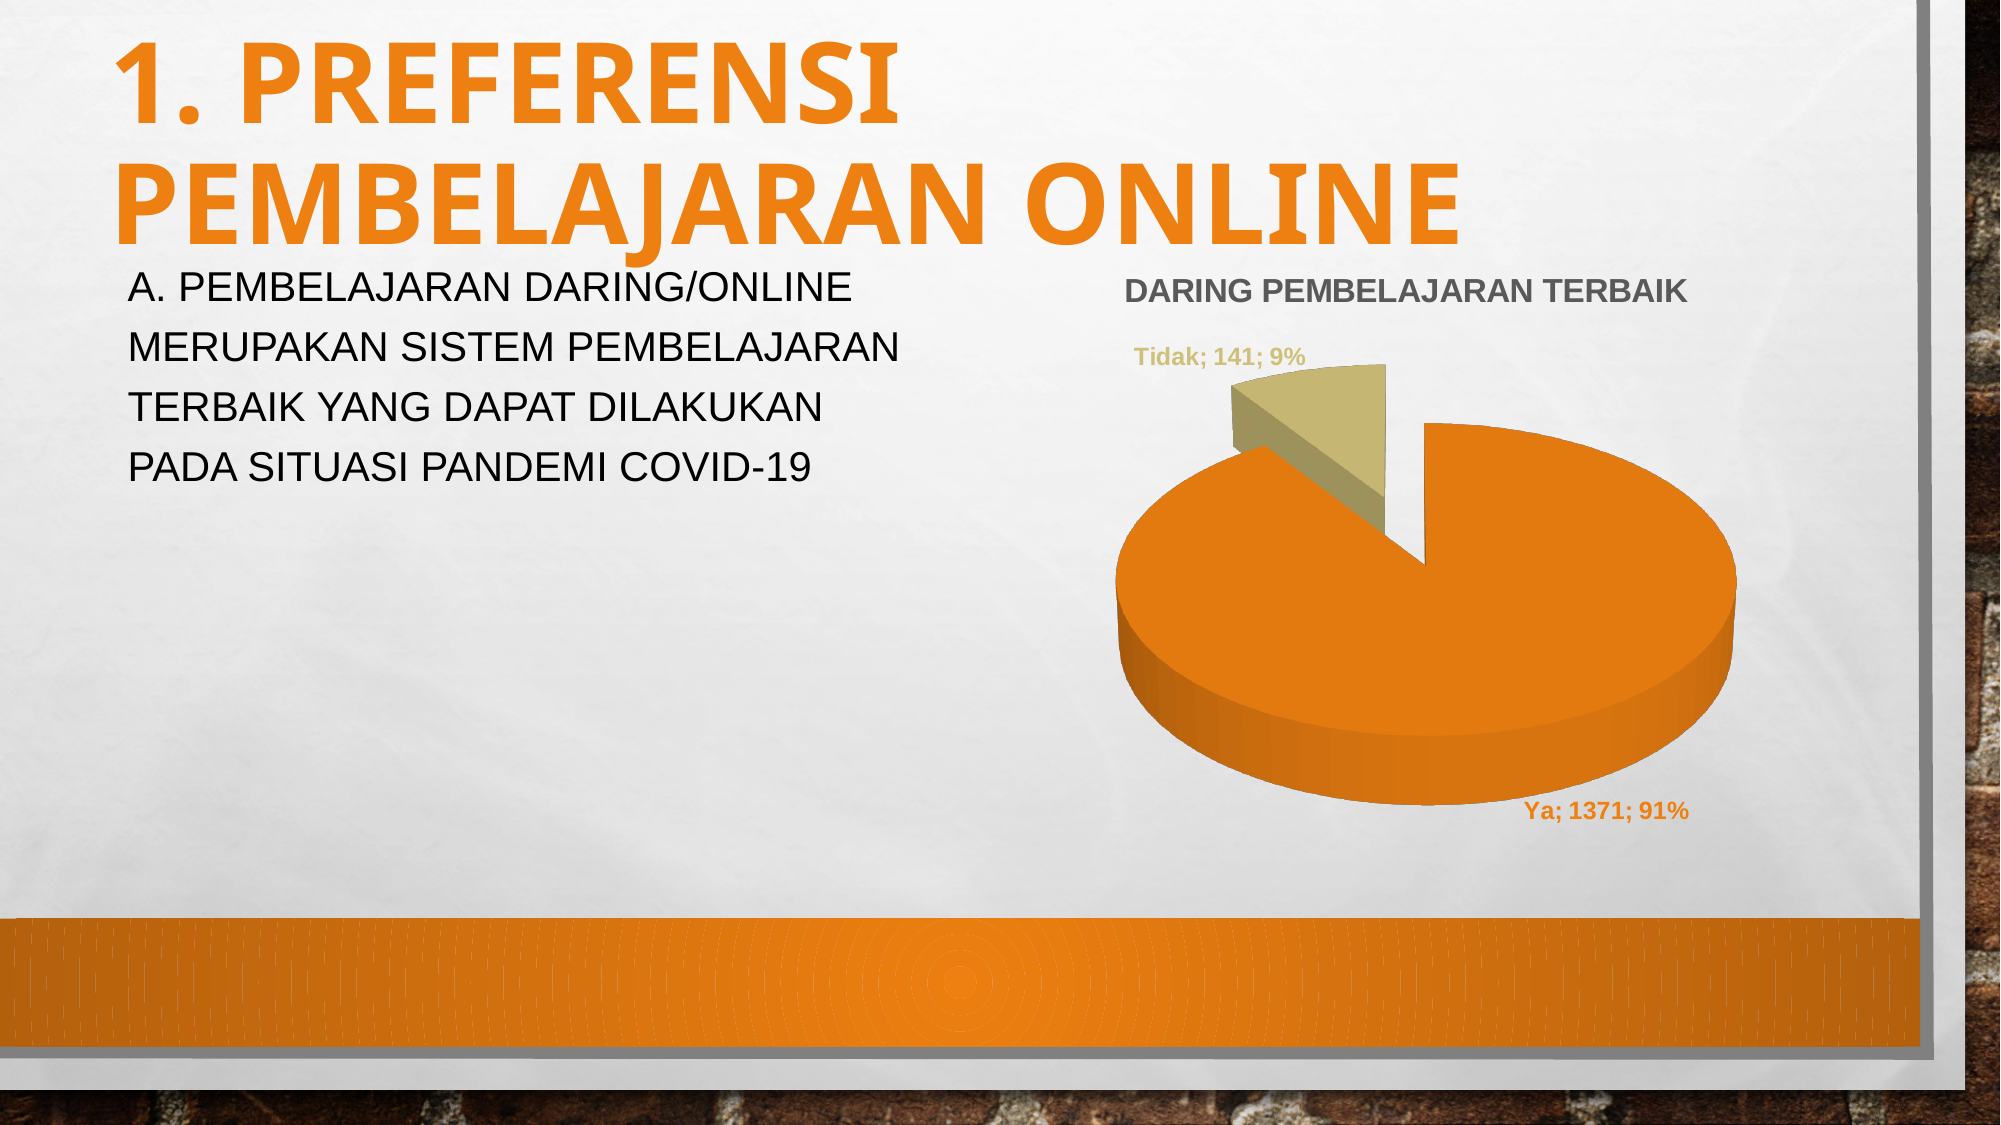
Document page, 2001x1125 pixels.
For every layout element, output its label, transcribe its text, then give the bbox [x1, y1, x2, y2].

chart [946, 242, 1866, 852]
picture [0, 0, 2000, 1125]
list A. Pembelajaran Daring/Online merupakan sistem pembelajaran terbaik yang dapat dilakukan pada situasi pandemi covid-19 [112, 242, 948, 882]
title 1. Preferensi Pembelajaran Online [94, 52, 1800, 243]
